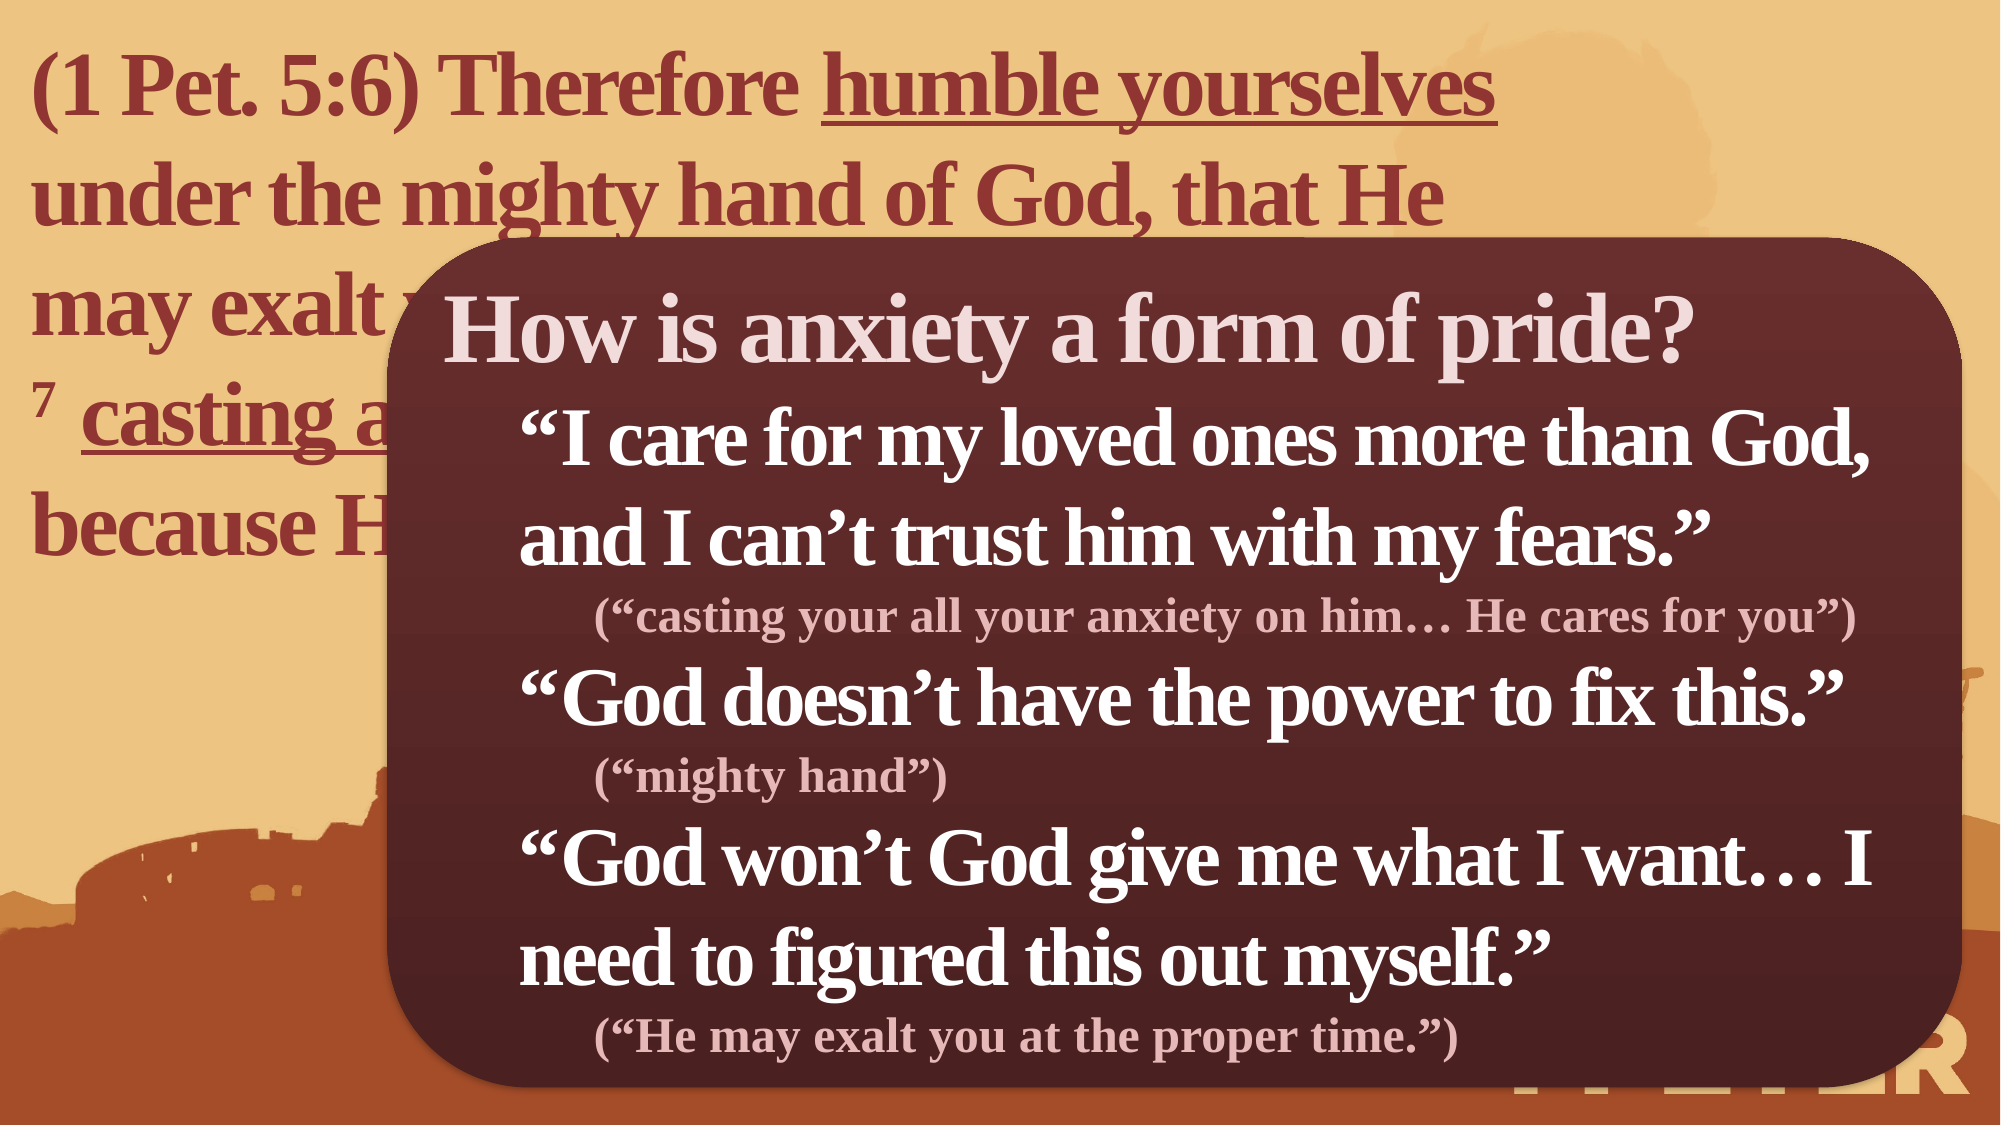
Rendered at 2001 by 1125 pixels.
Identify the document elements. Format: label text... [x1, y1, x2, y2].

text_box (1 Pet. 5:6) Therefore humble yourselves under the mighty hand of God, that He may exalt you at the proper time, 7 casting all your anxiety on Him, because He cares for you. [16, 16, 1525, 582]
text_box How is anxiety a form of pride? “I care for my loved ones more than God, and I can’t trust him with my fears.” (“casting your all your anxiety on him… He cares for you”) “God doesn’t have the power to fix this.” (“mighty hand”) “God won’t God give me what I want… I need to figured this out myself.” (“He may exalt you at the proper time.”) [385, 235, 1965, 1090]
picture [0, 0, 2001, 1125]
